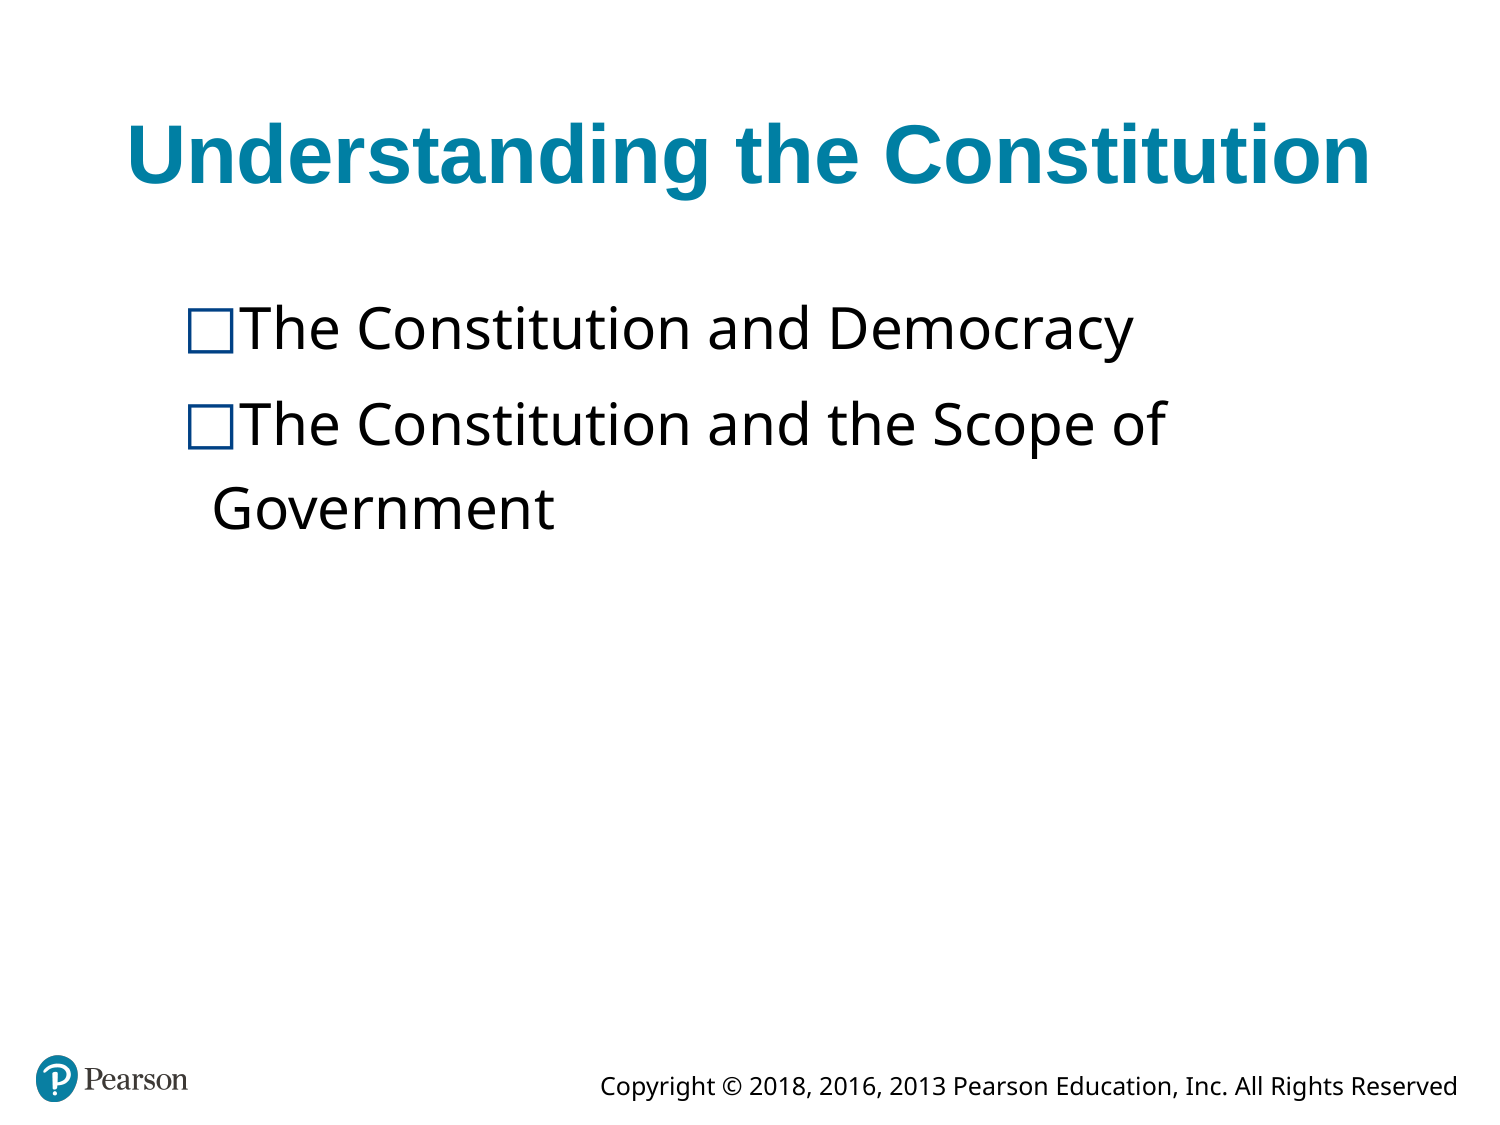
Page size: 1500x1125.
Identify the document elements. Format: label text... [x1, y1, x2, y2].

picture [36, 1088, 47, 1102]
picture [62, 1055, 188, 1102]
title Understanding the Constitution [75, 35, 1425, 216]
picture [44, 1064, 70, 1089]
list The Constitution and Democracy The Constitution and the Scope of Government [75, 262, 1425, 1005]
picture [36, 1055, 52, 1071]
